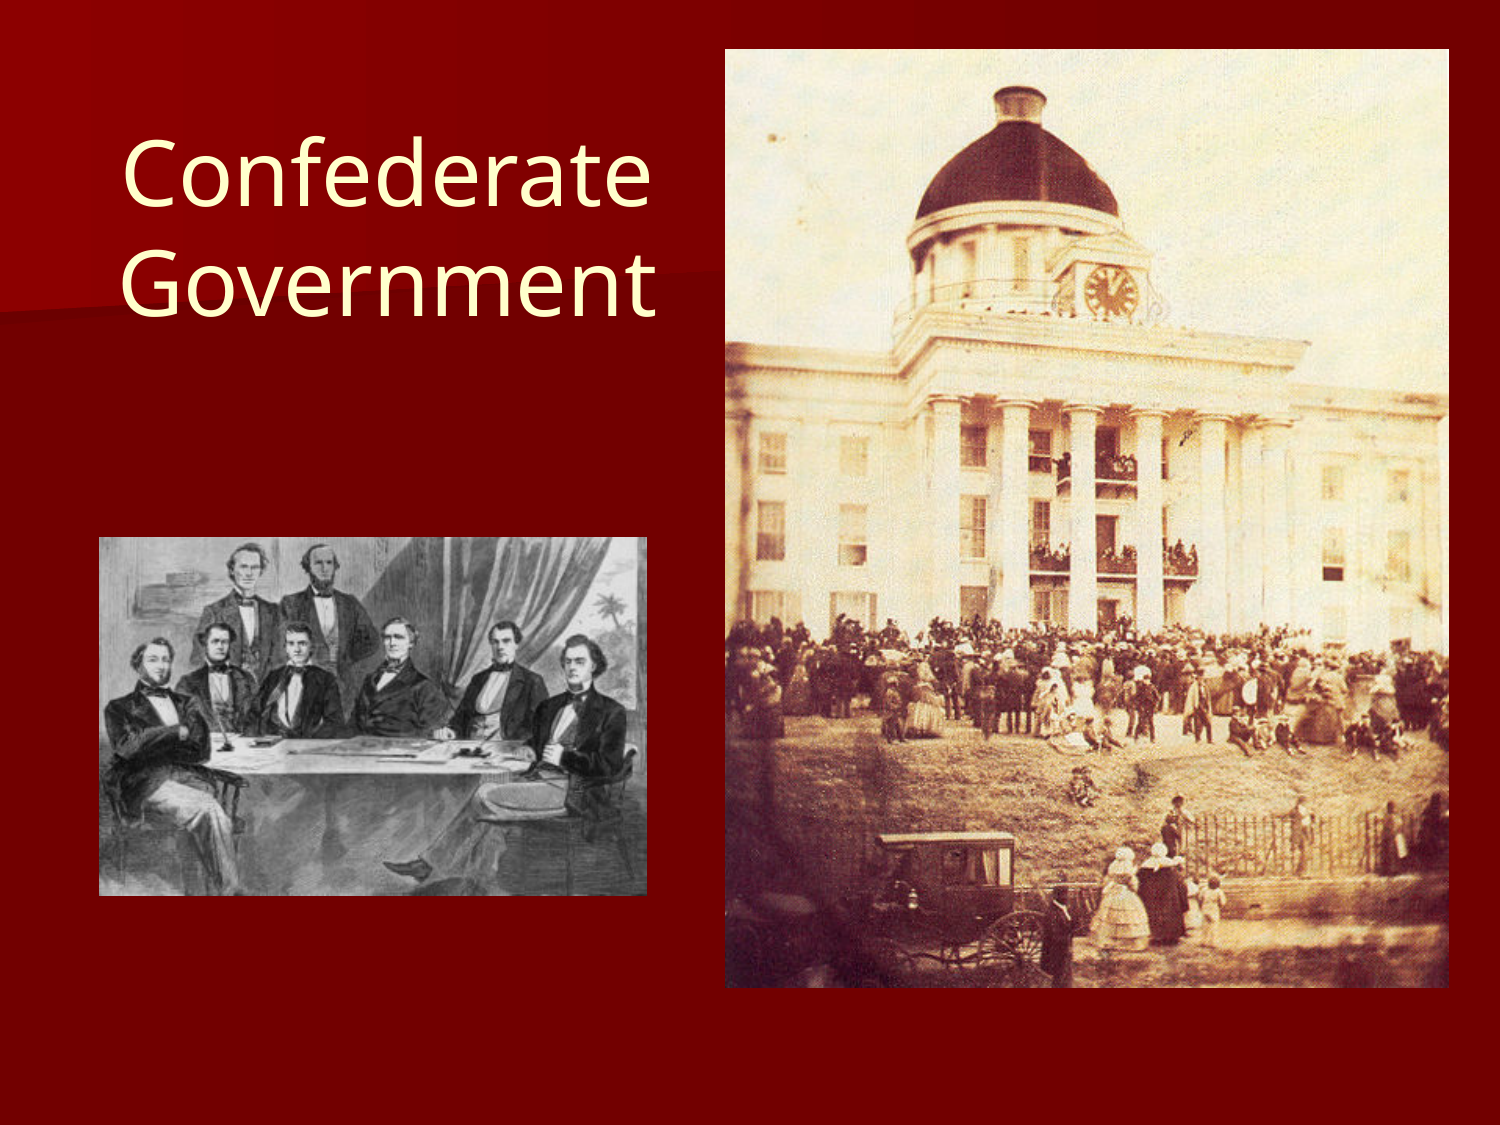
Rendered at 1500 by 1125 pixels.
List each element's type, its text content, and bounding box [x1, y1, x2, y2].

picture [99, 537, 647, 896]
picture [724, 49, 1449, 988]
title Confederate Government [37, 49, 723, 401]
